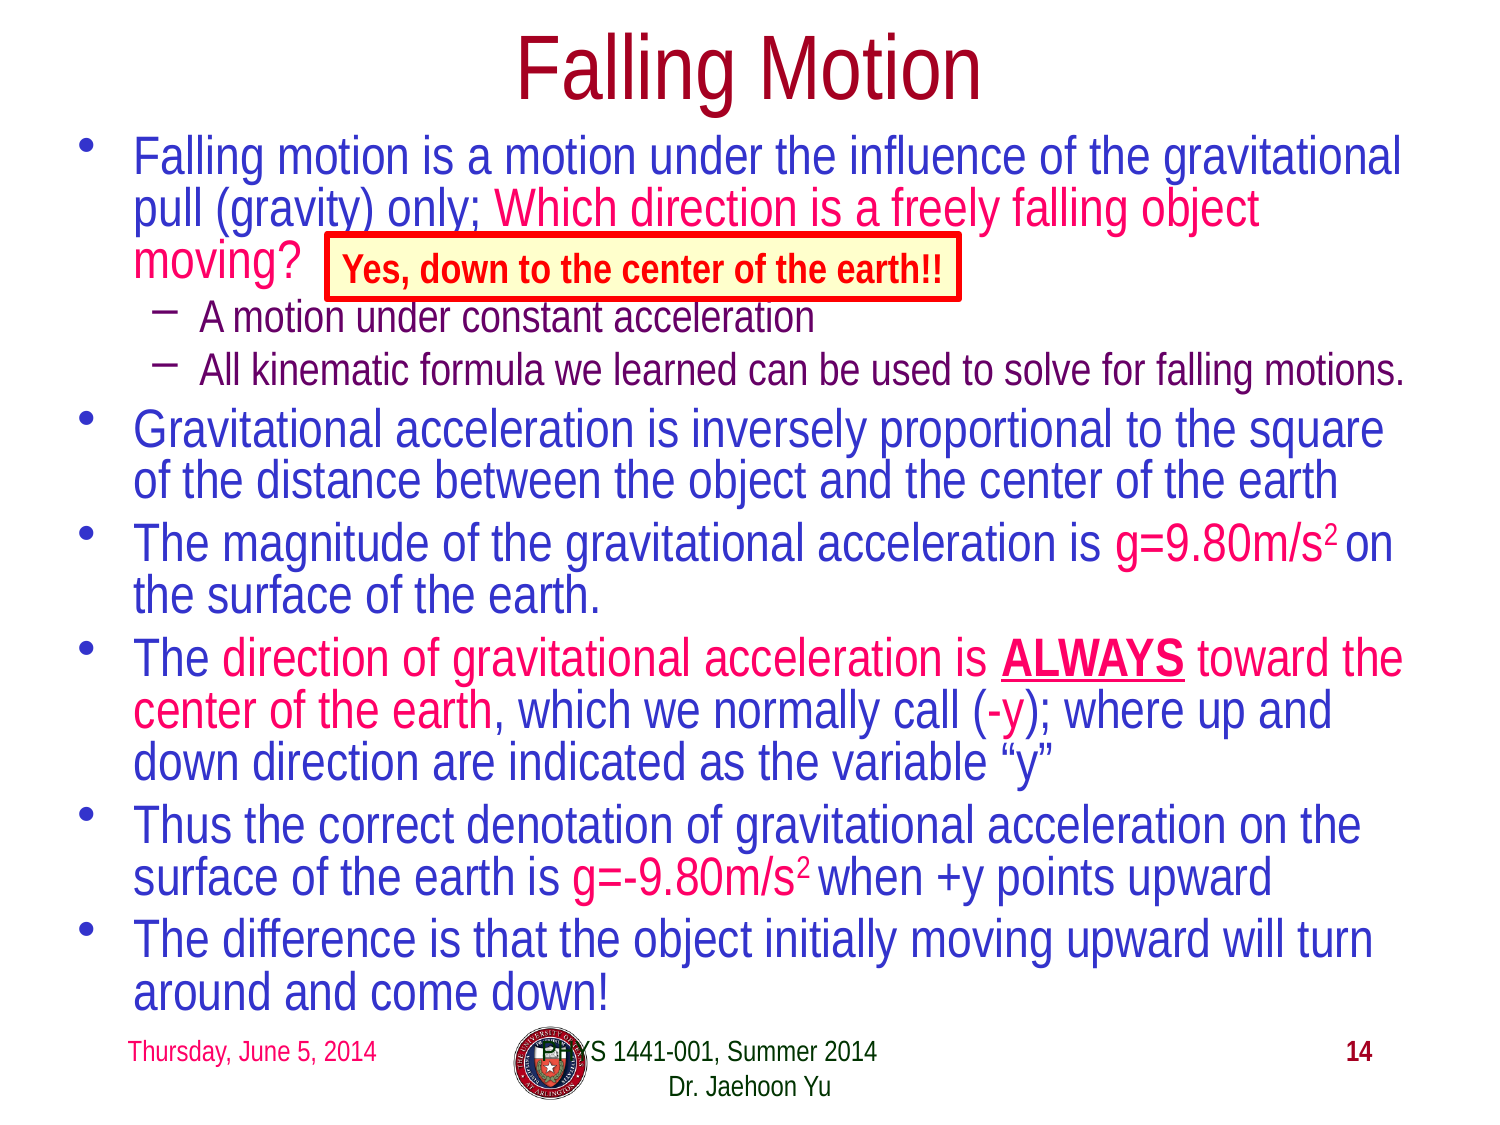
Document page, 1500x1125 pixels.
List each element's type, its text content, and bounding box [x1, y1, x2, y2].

footer PHYS 1441-001, Summer 2014 Dr. Jaehoon Yu [512, 1024, 988, 1101]
slide_number 14 [1074, 1024, 1388, 1101]
list Falling motion is a motion under the influence of the gravitational pull (gravity) only; Which direction is a freely falling object moving? A motion under constant acceleration All kinematic formula we learned can be used to solve for falling motions. Gravitational acceleration is inversely proportional to the square of the distance between the object and the center of the earth The magnitude of the gravitational acceleration is g=9.80m/s2 on the surface of the earth. The direction of gravitational acceleration is ALWAYS toward the center of the earth, which we normally call (-y); where up and down direction are indicated as the variable “y” Thus the correct denotation of gravitational acceleration on the surface of the earth is g=-9.80m/s2 when +y points upward The difference is that the object initially moving upward will turn around and come down! [62, 124, 1438, 1013]
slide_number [112, 1024, 426, 1101]
text_box Yes, down to the center of the earth!! [326, 234, 959, 300]
title Falling Motion [468, 12, 1032, 113]
